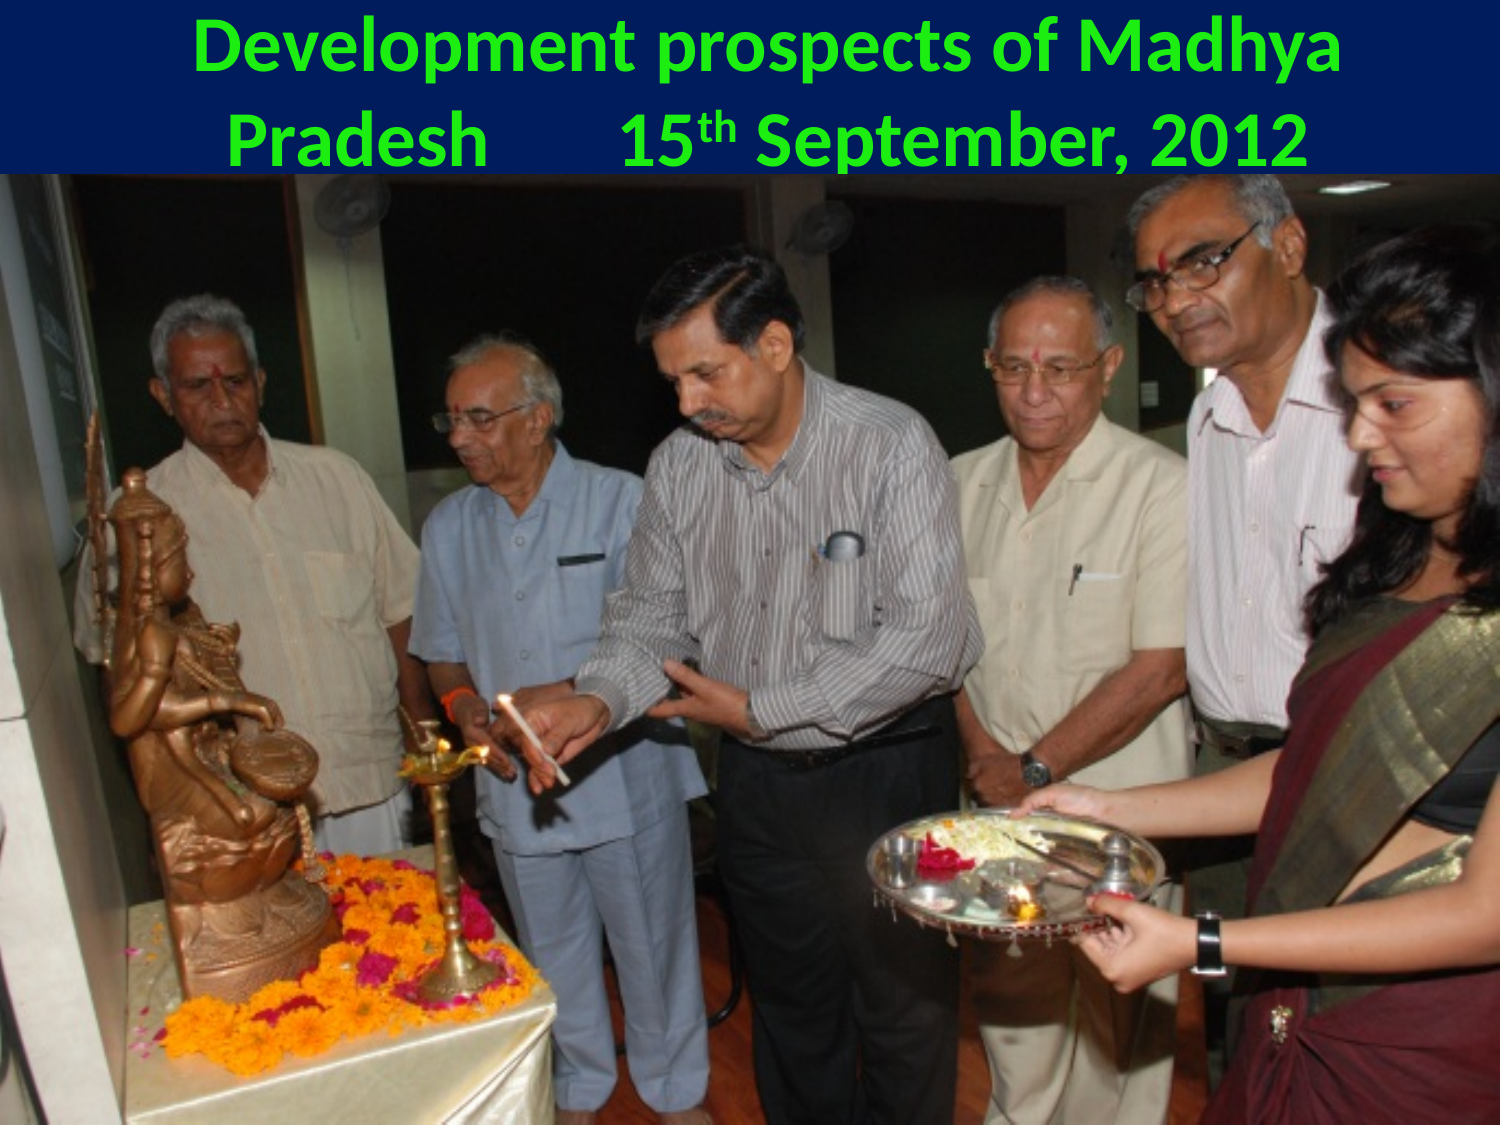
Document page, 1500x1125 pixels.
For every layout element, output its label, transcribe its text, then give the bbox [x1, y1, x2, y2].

title Development prospects of Madhya Pradesh 15th September, 2012 [37, 0, 1500, 174]
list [0, 174, 1500, 1125]
